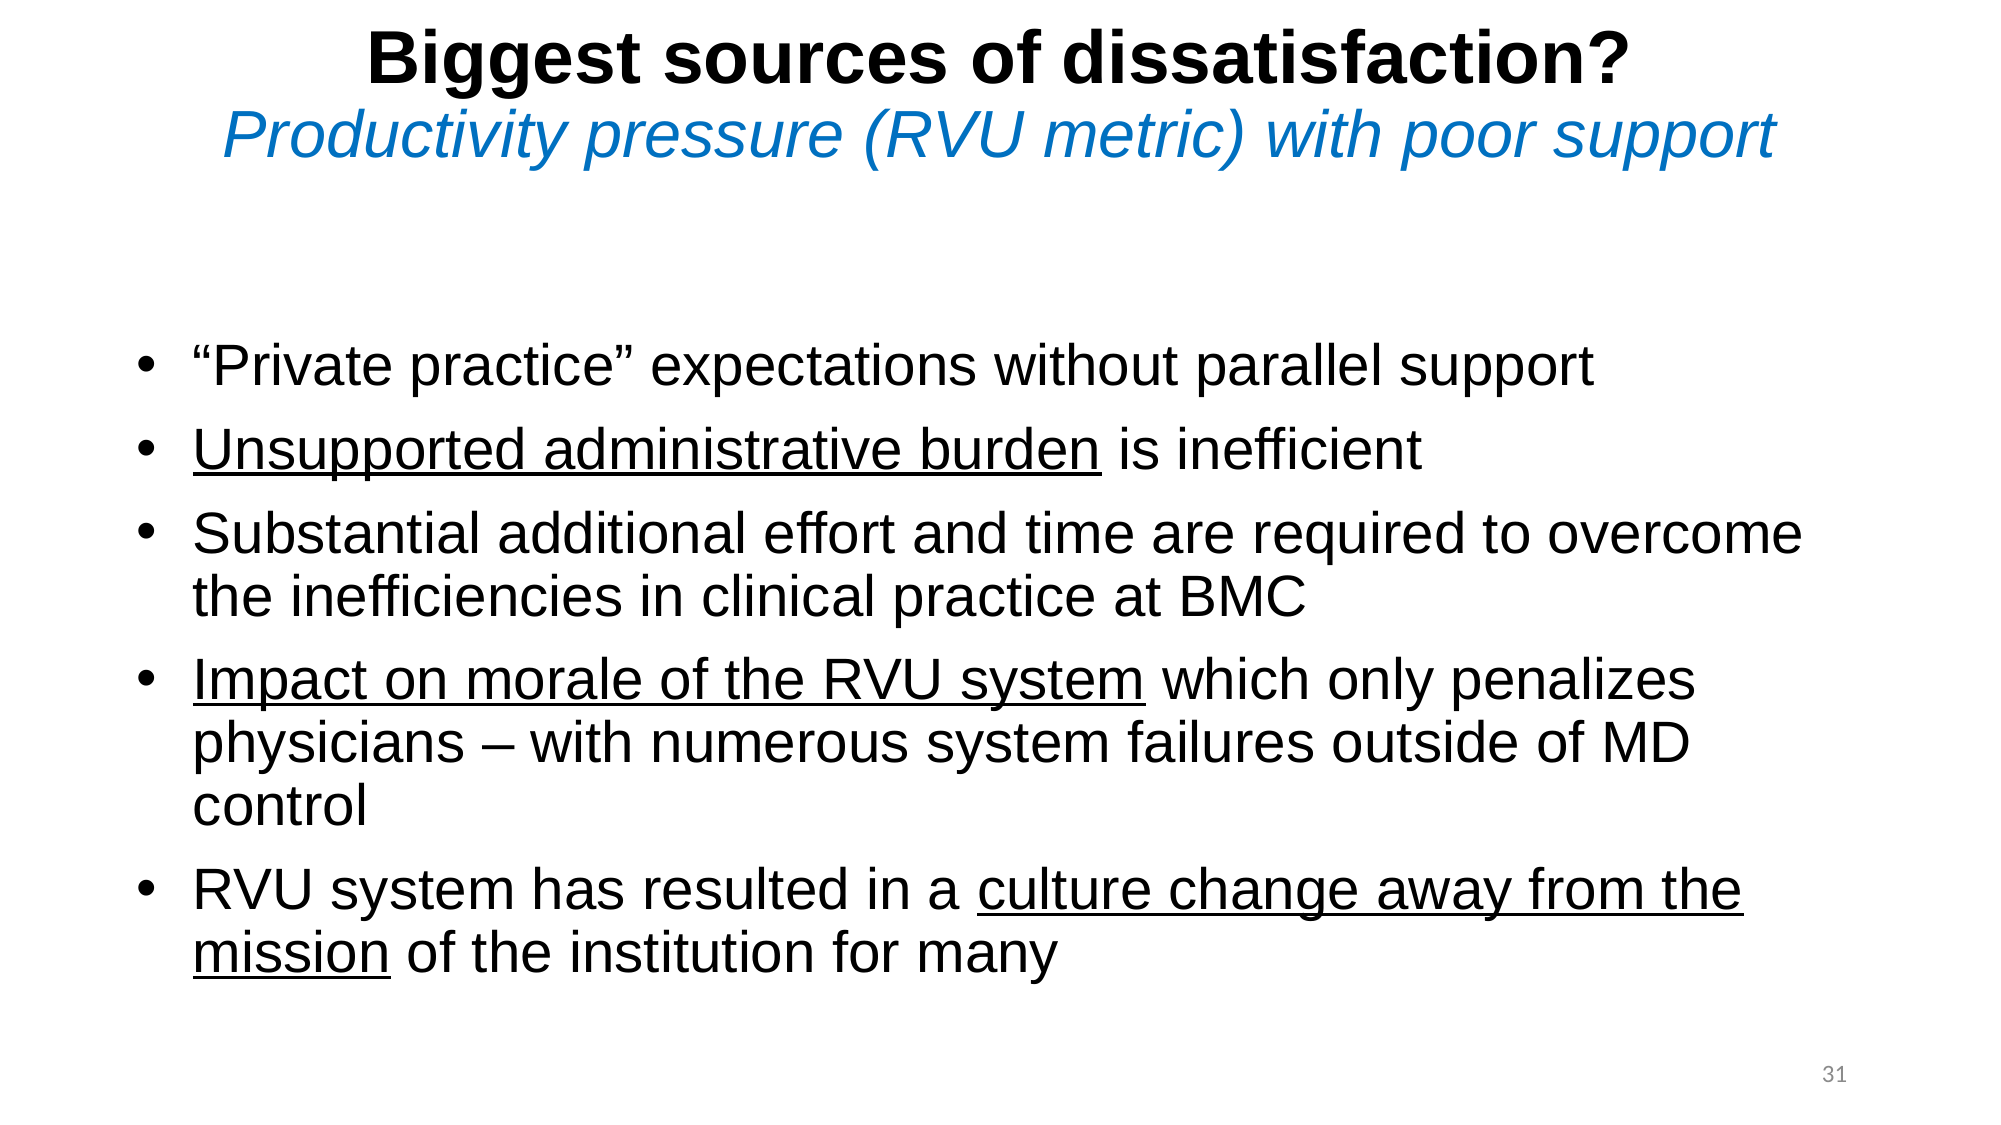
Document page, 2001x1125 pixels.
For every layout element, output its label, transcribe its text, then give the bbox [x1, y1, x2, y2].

title Biggest sources of dissatisfaction? Productivity pressure (RVU metric) with poor support [137, 0, 1863, 205]
slide_number 31 [1412, 1042, 1863, 1103]
list “Private practice” expectations without parallel support Unsupported administrative burden is inefficient Substantial additional effort and time are required to overcome the inefficiencies in clinical practice at BMC Impact on morale of the RVU system which only penalizes physicians – with numerous system failures outside of MD control RVU system has resulted in a culture change away from the mission of the institution for many [121, 327, 1847, 1042]
